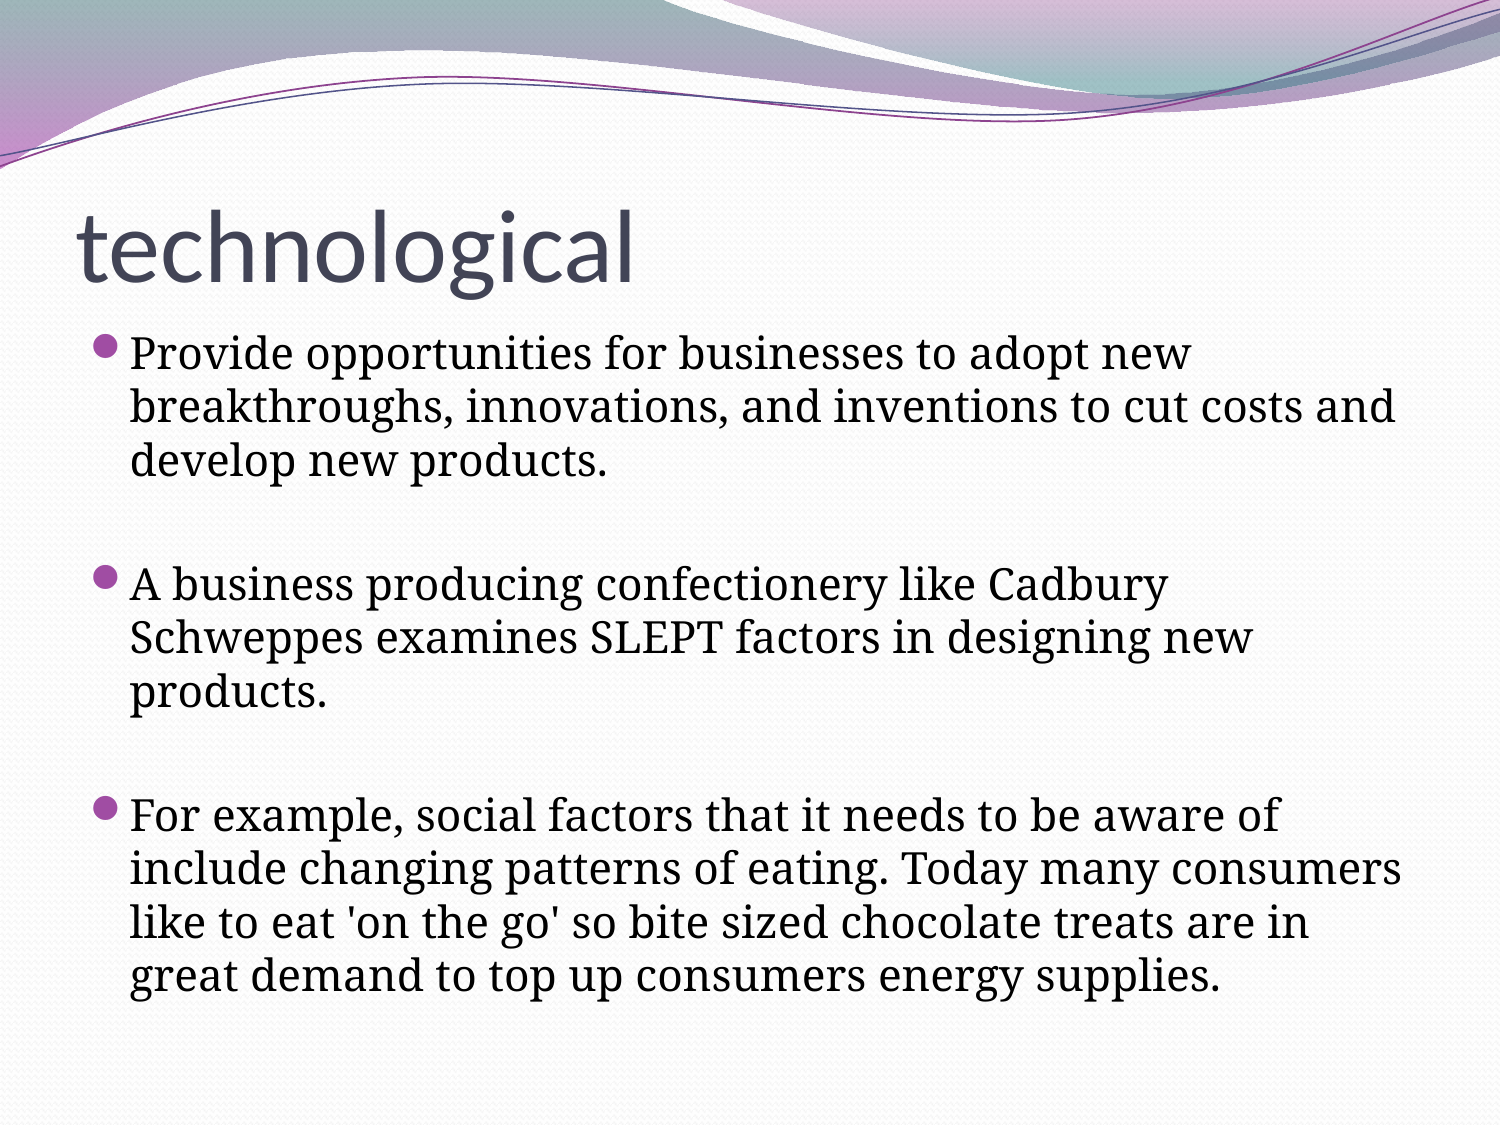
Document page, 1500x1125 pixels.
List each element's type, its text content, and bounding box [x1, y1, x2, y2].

title technological [75, 115, 1425, 303]
list Provide opportunities for businesses to adopt new breakthroughs, innovations, and inventions to cut costs and develop new products. A business producing confectionery like Cadbury Schweppes examines SLEPT factors in designing new products. For example, social factors that it needs to be aware of include changing patterns of eating. Today many consumers like to eat 'on the go' so bite sized chocolate treats are in great demand to top up consumers energy supplies. [75, 317, 1425, 1038]
